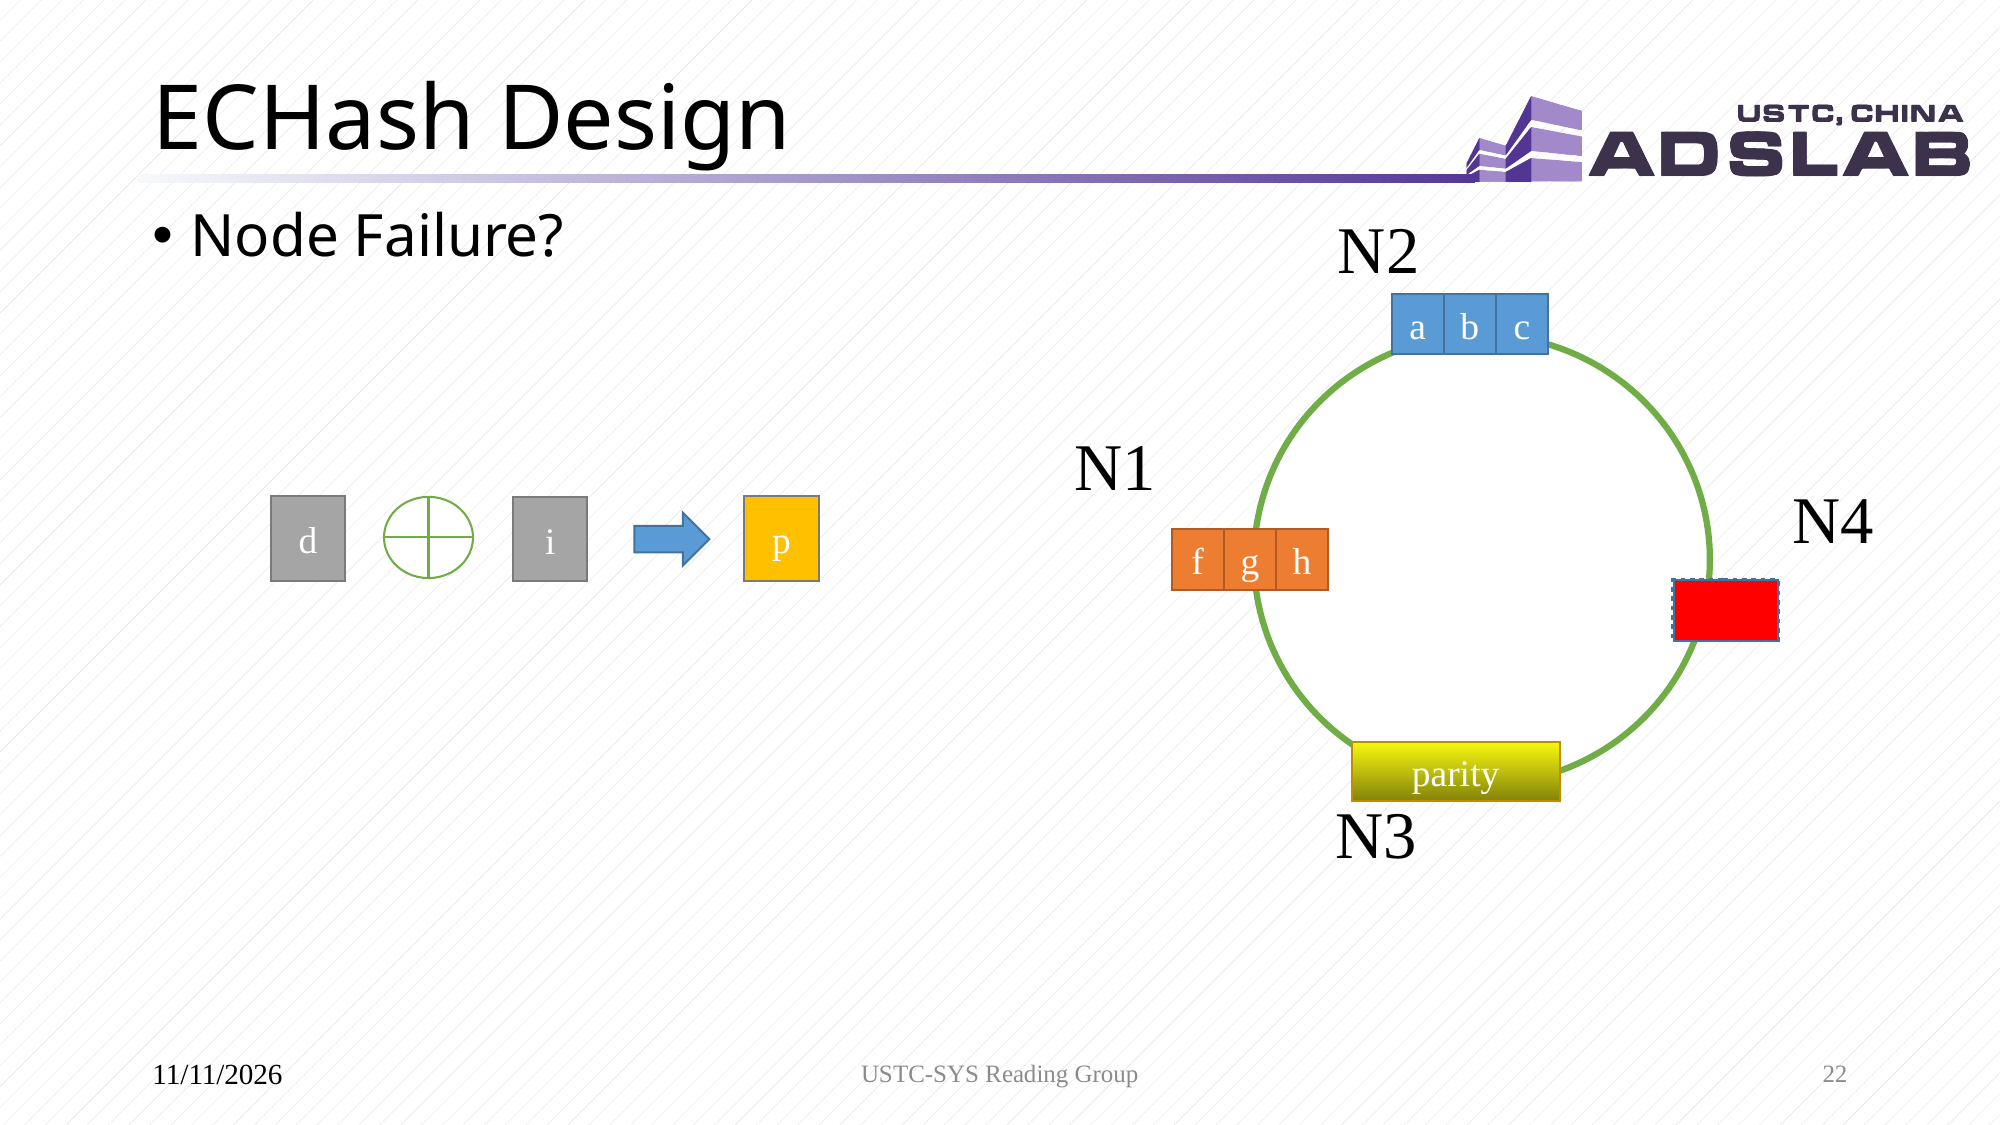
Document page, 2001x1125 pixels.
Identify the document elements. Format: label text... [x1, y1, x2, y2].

text_box [382, 495, 475, 580]
text_box N1 [1059, 416, 1171, 512]
text_box d [270, 495, 346, 582]
slide_number [137, 1042, 588, 1103]
text_box i [512, 496, 588, 582]
text_box p [743, 495, 820, 582]
title ECHash Design [137, 63, 1863, 177]
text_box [1171, 294, 1778, 801]
picture [1470, 93, 1976, 183]
text_box N2 [1323, 199, 1454, 294]
list Node Failure? [137, 199, 1938, 1014]
footer USTC-SYS Reading Group [662, 1042, 1338, 1103]
text_box N4 [1778, 469, 1909, 565]
text_box N3 [1320, 801, 1452, 880]
text_box [633, 510, 711, 569]
